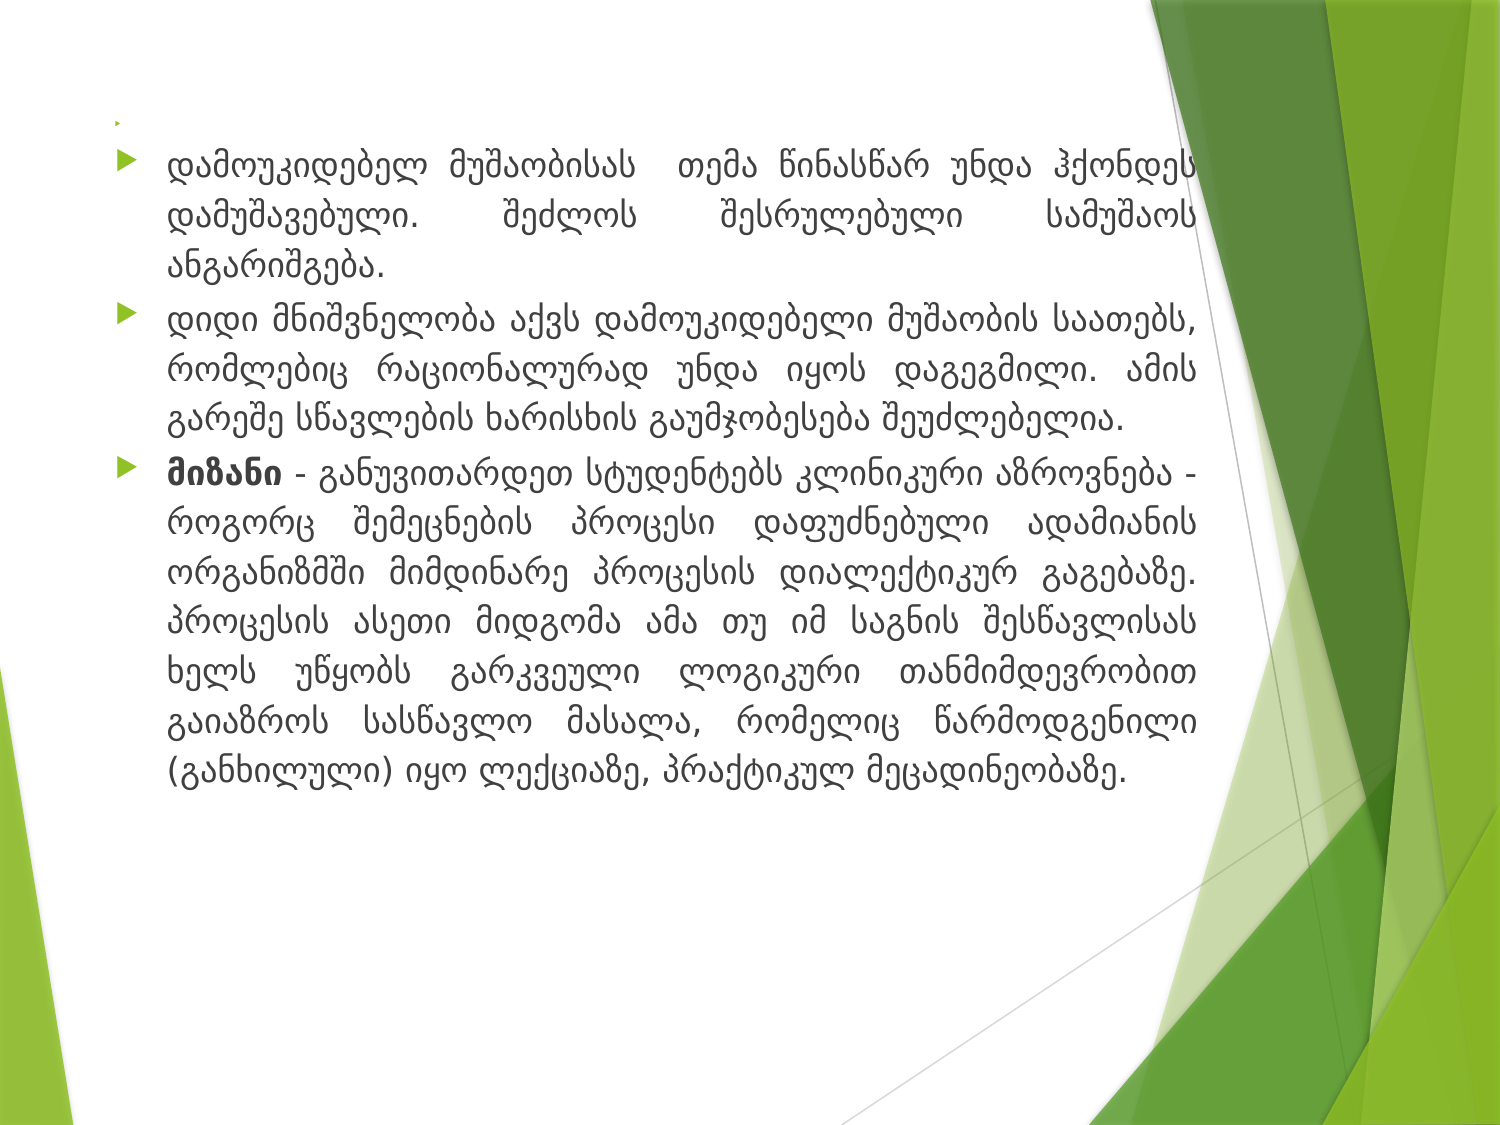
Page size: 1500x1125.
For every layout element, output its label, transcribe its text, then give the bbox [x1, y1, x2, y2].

list დამოუკიდებელ მუშაობისას თემა წინასწარ უნდა ჰქონდეს დამუშავებული. შეძლოს შესრულებული სამუშაოს ანგარიშგება. დიდი მნიშვნელობა აქვს დამოუკიდებელი მუშაობის საათებს, რომლებიც რაციონალურად უნდა იყოს დაგეგმილი. ამის გარეშე სწავლების ხარისხის გაუმჯობესება შეუძლებელია. მიზანი - განუვითარდეთ სტუდენტებს კლინიკური აზროვნება - როგორც შემეცნების პროცესი დაფუძნებული ადამიანის ორგანიზმში მიმდინარე პროცესის დიალექტიკურ გაგებაზე. პროცესის ასეთი მიდგომა ამა თუ იმ საგნის შესწავლისას ხელს უწყობს გარკვეული ლოგიკური თანმიმდევრობით გაიაზროს სასწავლო მასალა, რომელიც წარმოდგენილი (განხილული) იყო ლექციაზე, პრაქტიკულ მეცადინეობაზე. [99, 112, 1213, 992]
